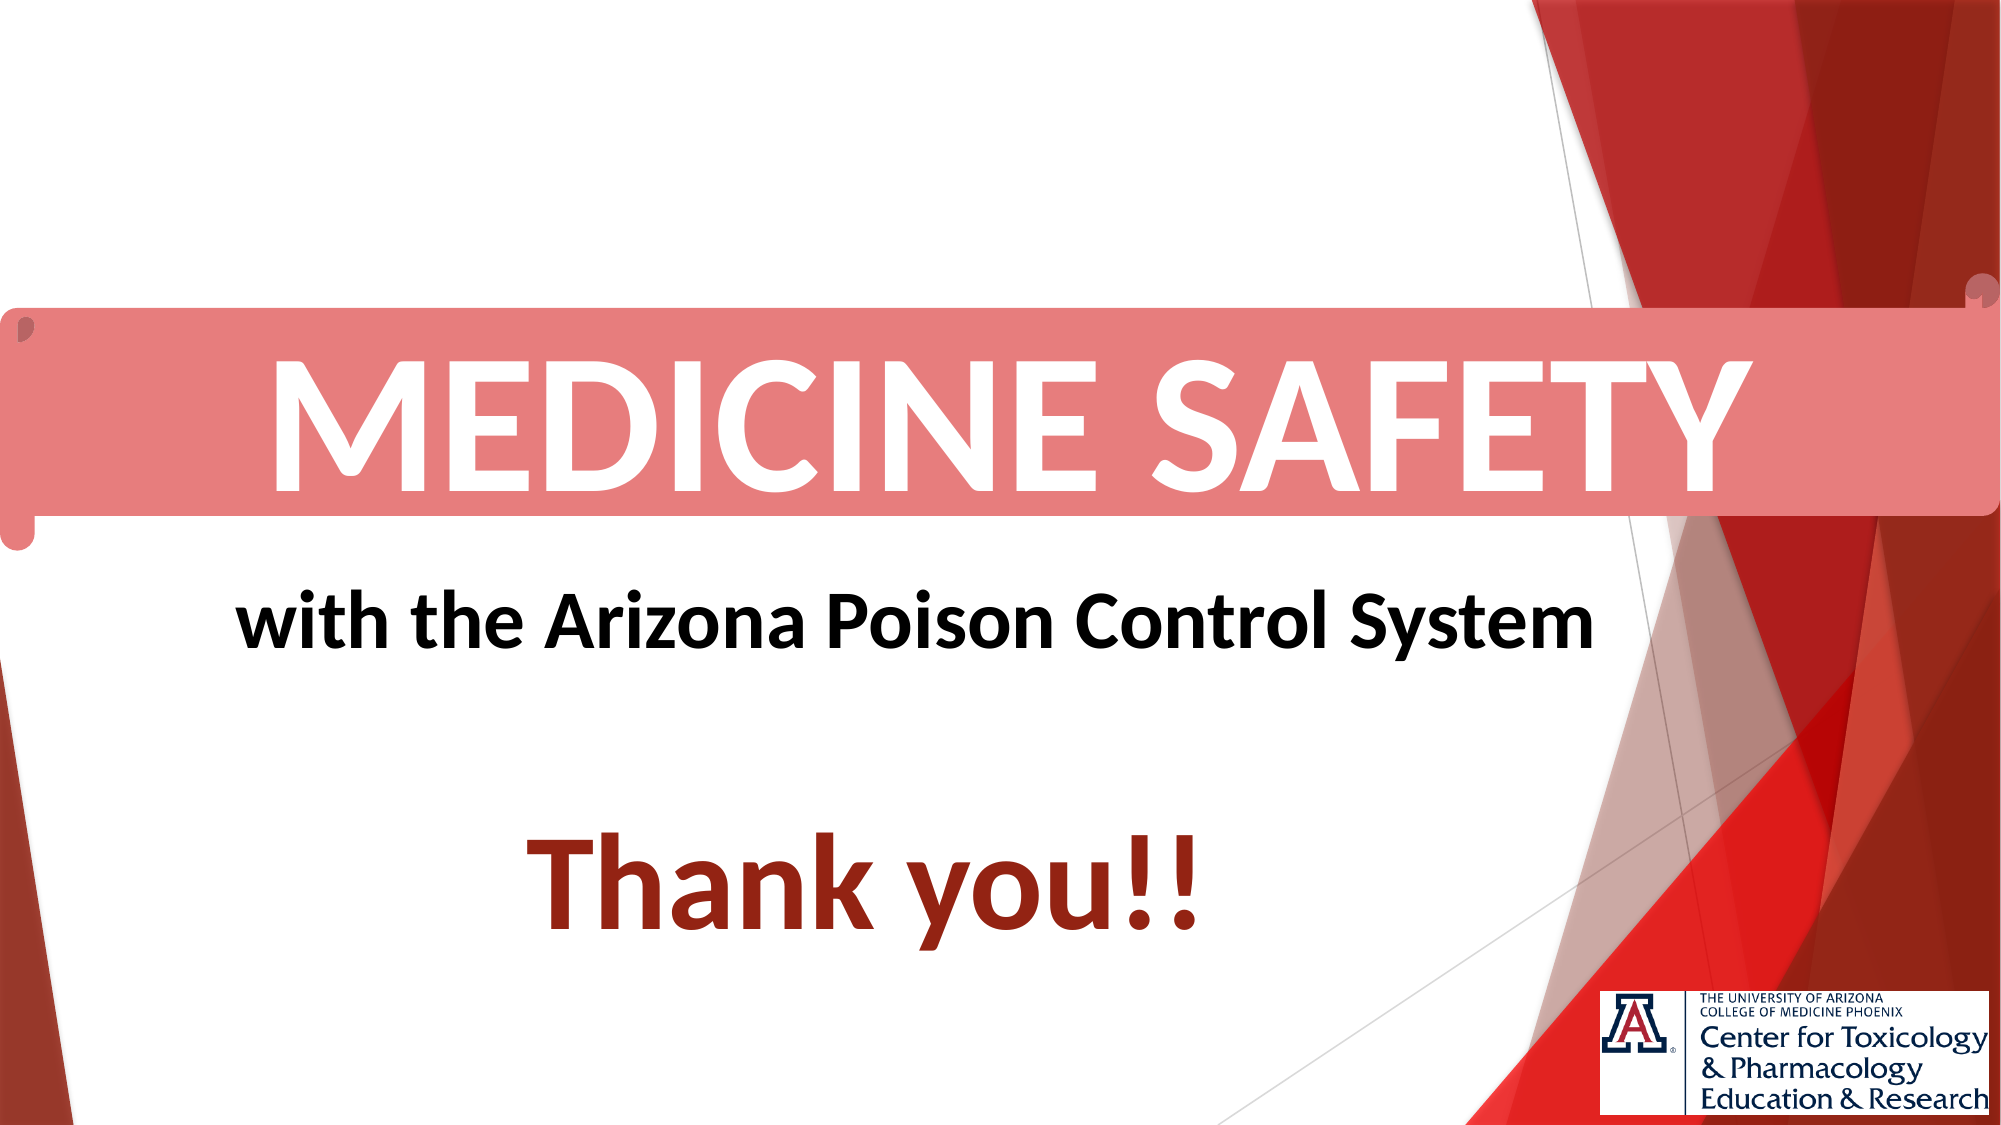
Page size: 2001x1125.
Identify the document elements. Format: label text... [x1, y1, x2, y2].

text_box MEDICINE SAFETY [0, 271, 2000, 553]
text_box with the Arizona Poison Control System [85, 558, 1748, 673]
picture [1600, 991, 1989, 1115]
text_box Thank you!! [85, 803, 1649, 967]
